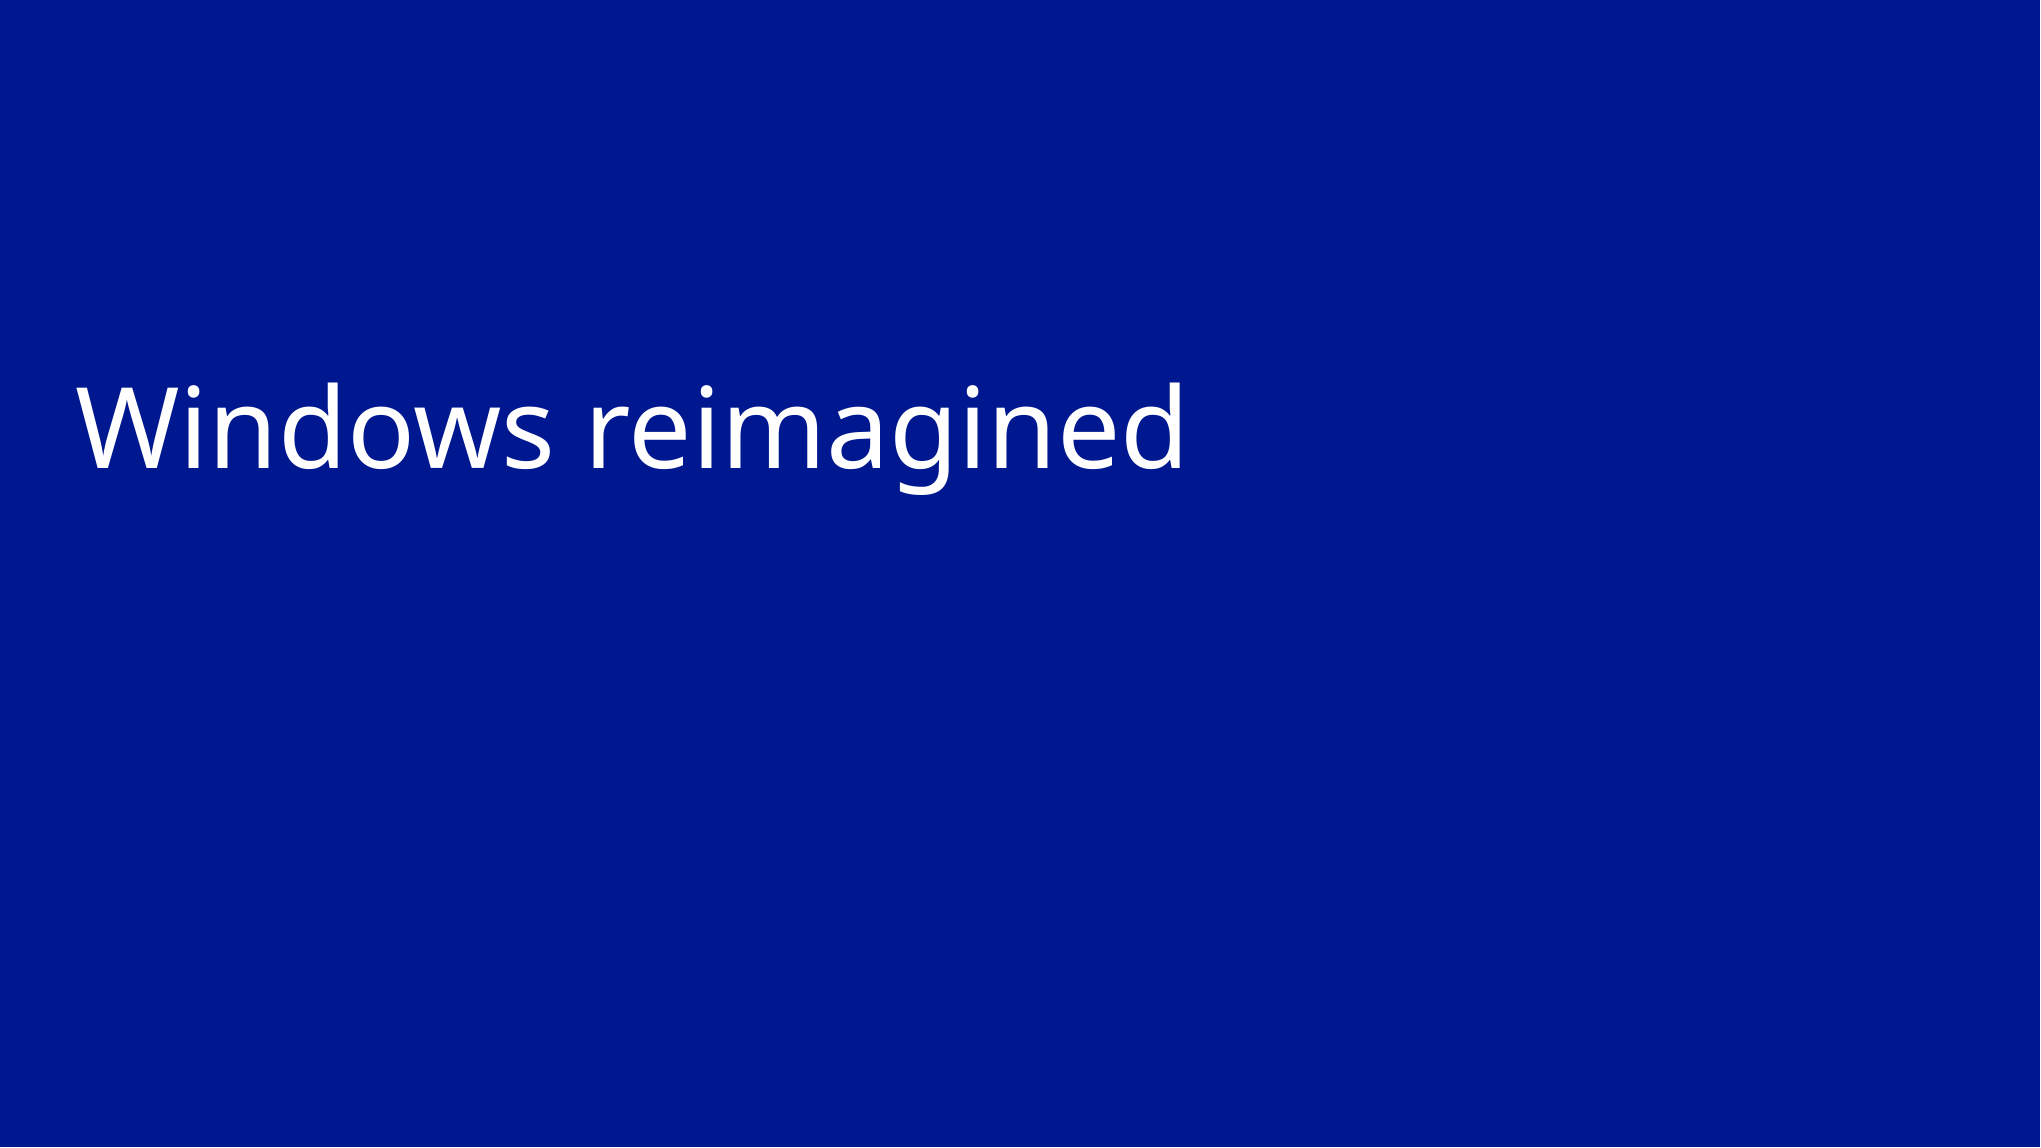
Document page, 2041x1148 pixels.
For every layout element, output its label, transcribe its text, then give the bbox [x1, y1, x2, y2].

title Windows reimagined [45, 348, 1996, 499]
